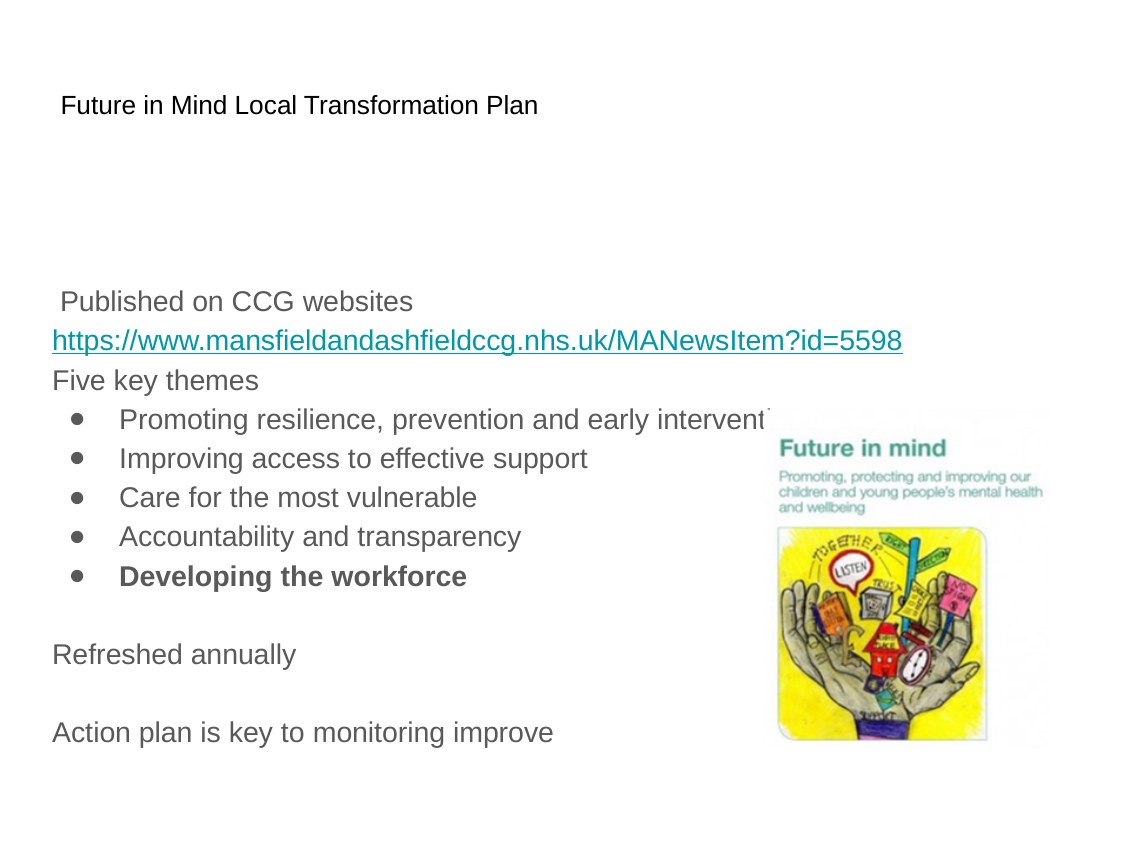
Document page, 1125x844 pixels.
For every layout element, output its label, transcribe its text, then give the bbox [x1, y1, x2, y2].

picture [763, 409, 1050, 749]
list Published on CCG websites https://www.mansfieldandashfieldccg.nhs.uk/MANewsItem?id=5598 Five key themes Promoting resilience, prevention and early intervention Improving access to effective support Care for the most vulnerable Accountability and transparency Developing the workforce Refreshed annually Action plan is key to monitoring improve [37, 228, 1050, 768]
title Future in Mind Local Transformation Plan [38, 72, 1087, 167]
